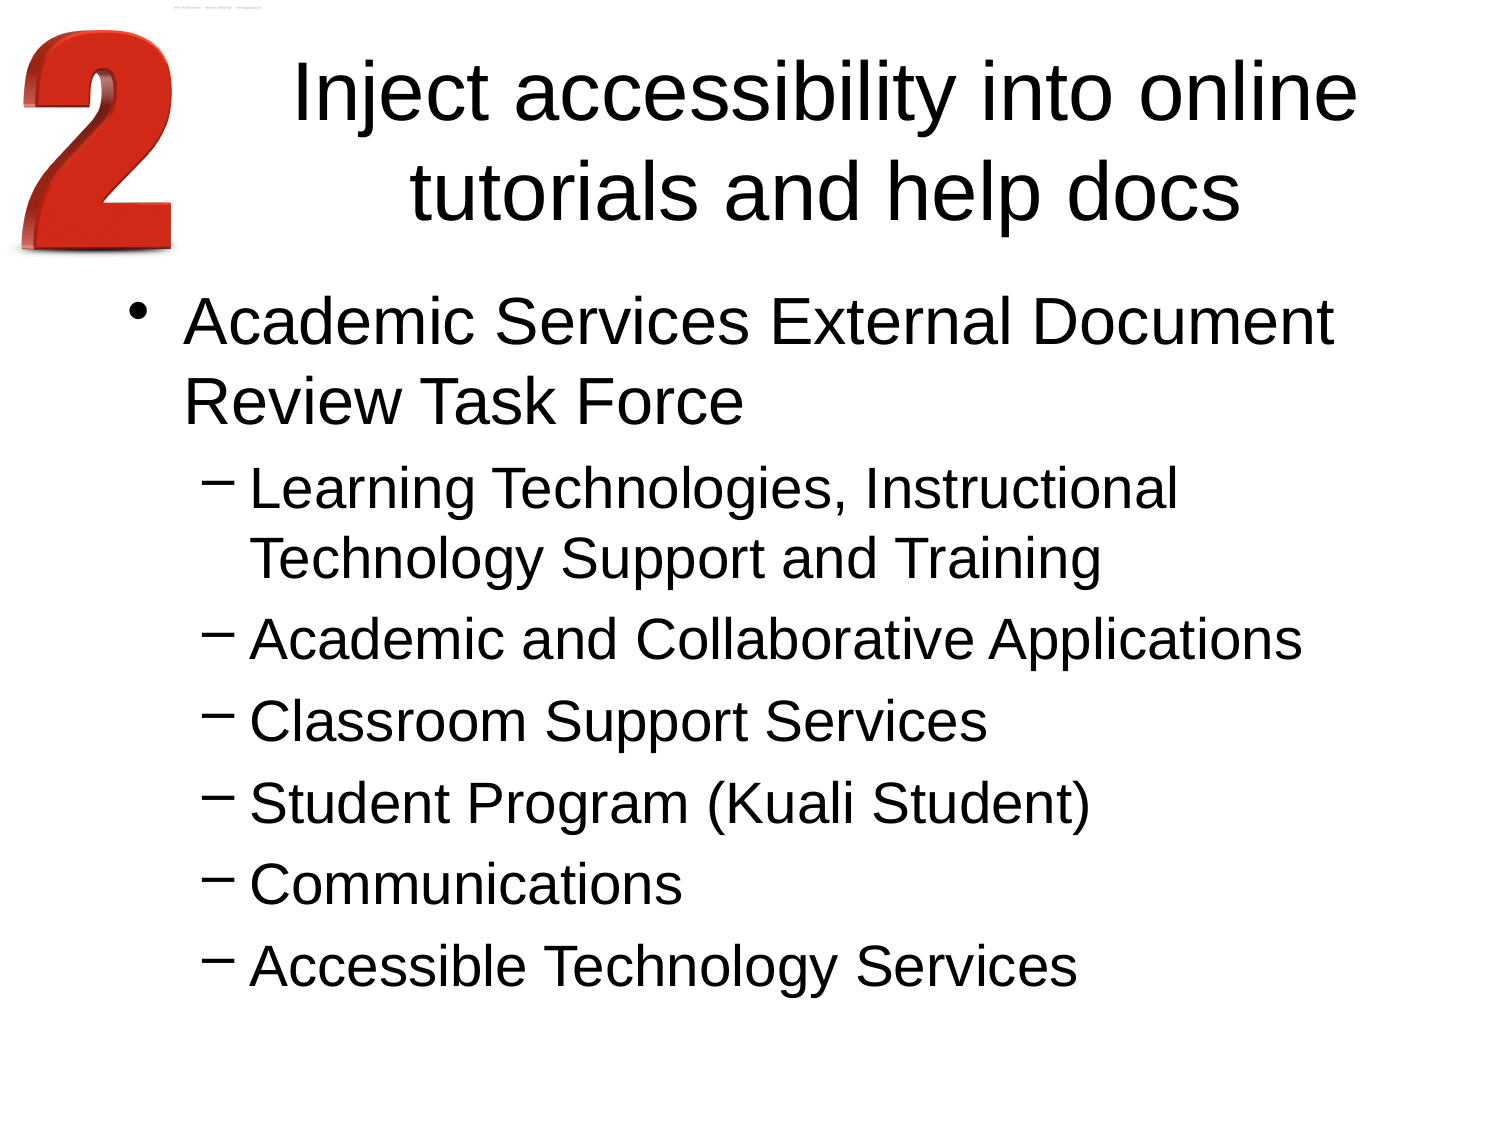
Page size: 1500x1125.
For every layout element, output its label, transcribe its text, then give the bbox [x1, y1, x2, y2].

title Inject accessibility into online tutorials and help docs [267, 43, 1388, 232]
list Academic Services External Document Review Task Force Learning Technologies, Instructional Technology Support and Training Academic and Collaborative Applications Classroom Support Services Student Program (Kuali Student) Communications Accessible Technology Services [112, 270, 1388, 946]
picture [0, 6, 263, 271]
